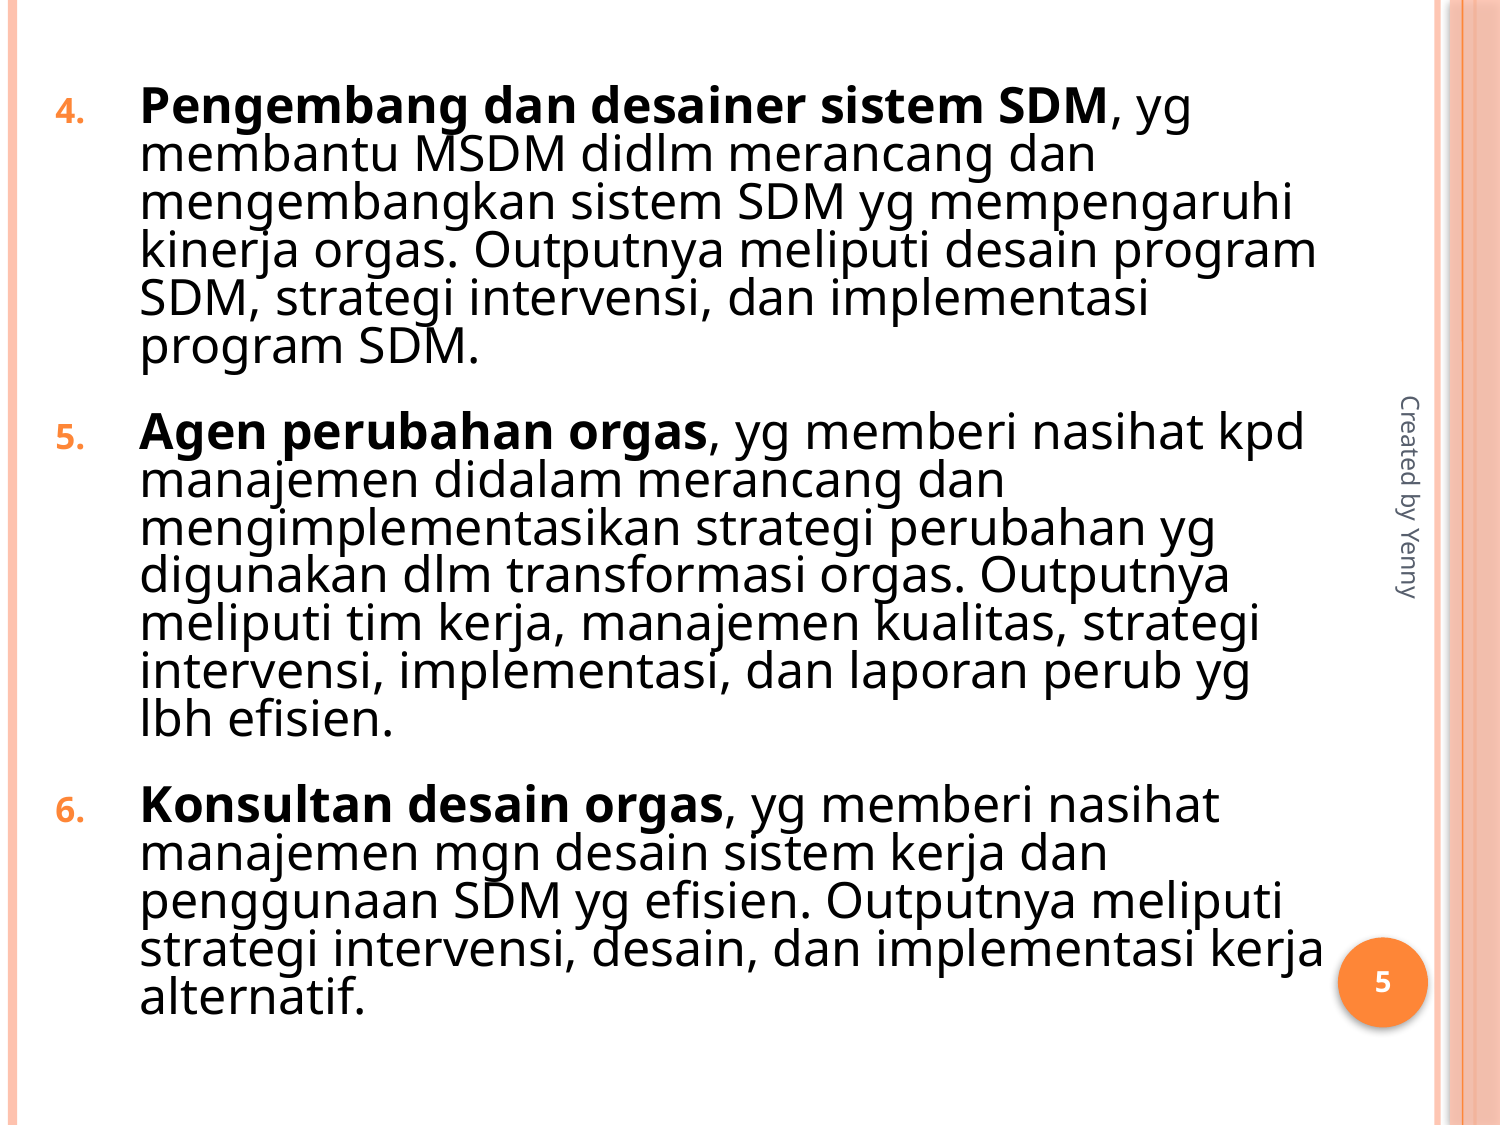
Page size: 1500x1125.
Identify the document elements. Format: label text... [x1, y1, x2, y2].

slide_number 5 [1333, 940, 1434, 1027]
list Pengembang dan desainer sistem SDM, yg membantu MSDM didlm merancang dan mengembangkan sistem SDM yg mempengaruhi kinerja orgas. Outputnya meliputi desain program SDM, strategi intervensi, dan implementasi program SDM. Agen perubahan orgas, yg memberi nasihat kpd manajemen didalam merancang dan mengimplementasikan strategi perubahan yg digunakan dlm transformasi orgas. Outputnya meliputi tim kerja, manajemen kualitas, strategi intervensi, implementasi, dan laporan perub yg lbh efisien. Konsultan desain orgas, yg memberi nasihat manajemen mgn desain sistem kerja dan penggunaan SDM yg efisien. Outputnya meliputi strategi intervensi, desain, dan implementasi kerja alternatif. [29, 78, 1353, 1083]
footer Created by Yenny [1379, 380, 1440, 906]
